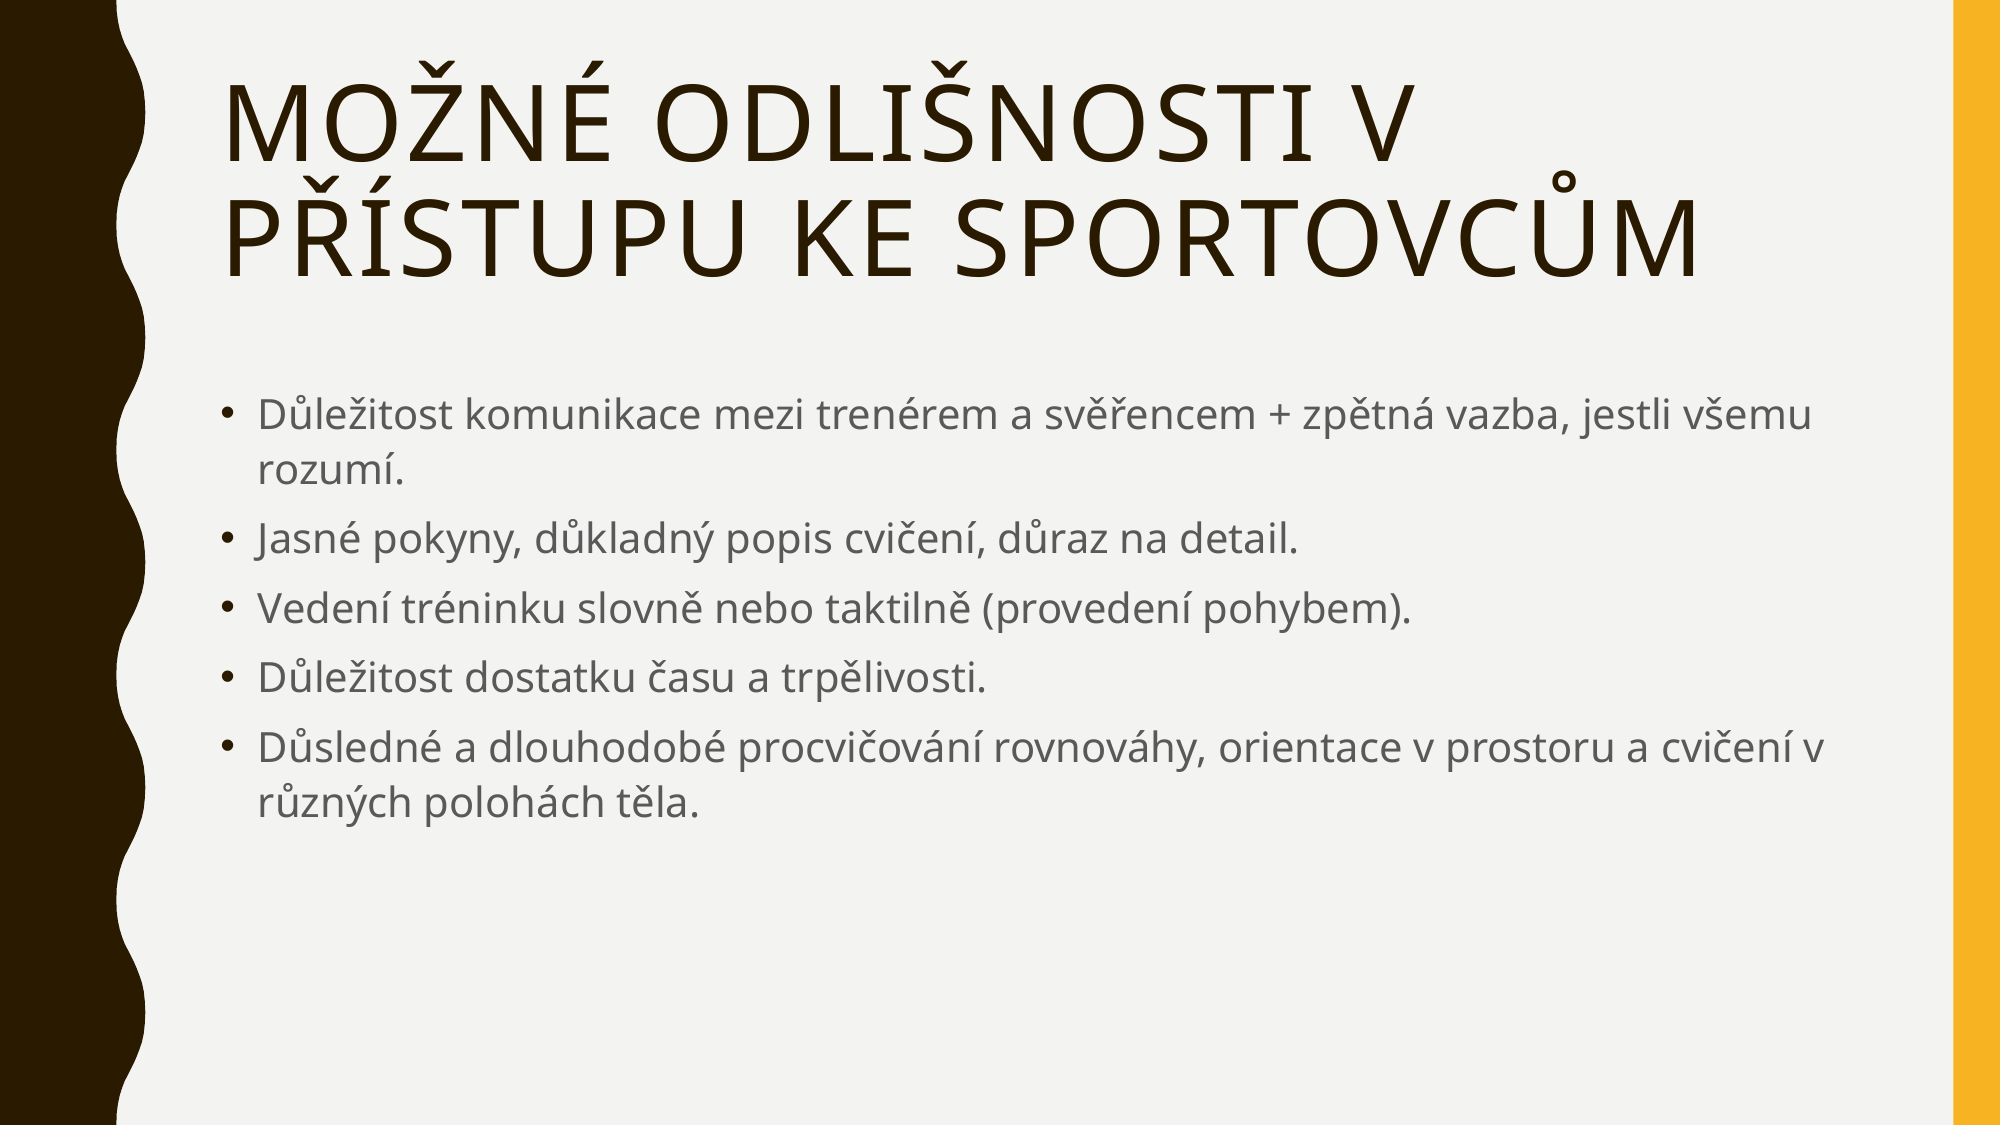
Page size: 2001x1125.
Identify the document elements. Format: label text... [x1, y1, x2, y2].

list Důležitost komunikace mezi trenérem a svěřencem + zpětná vazba, jestli všemu rozumí. Jasné pokyny, důkladný popis cvičení, důraz na detail. Vedení tréninku slovně nebo taktilně (provedení pohybem). Důležitost dostatku času a trpělivosti. Důsledné a dlouhodobé procvičování rovnováhy, orientace v prostoru a cvičení v různých polohách těla. [205, 375, 1875, 965]
title Možné odlišnosti v přístupu ke sportovcům [205, 62, 1875, 308]
